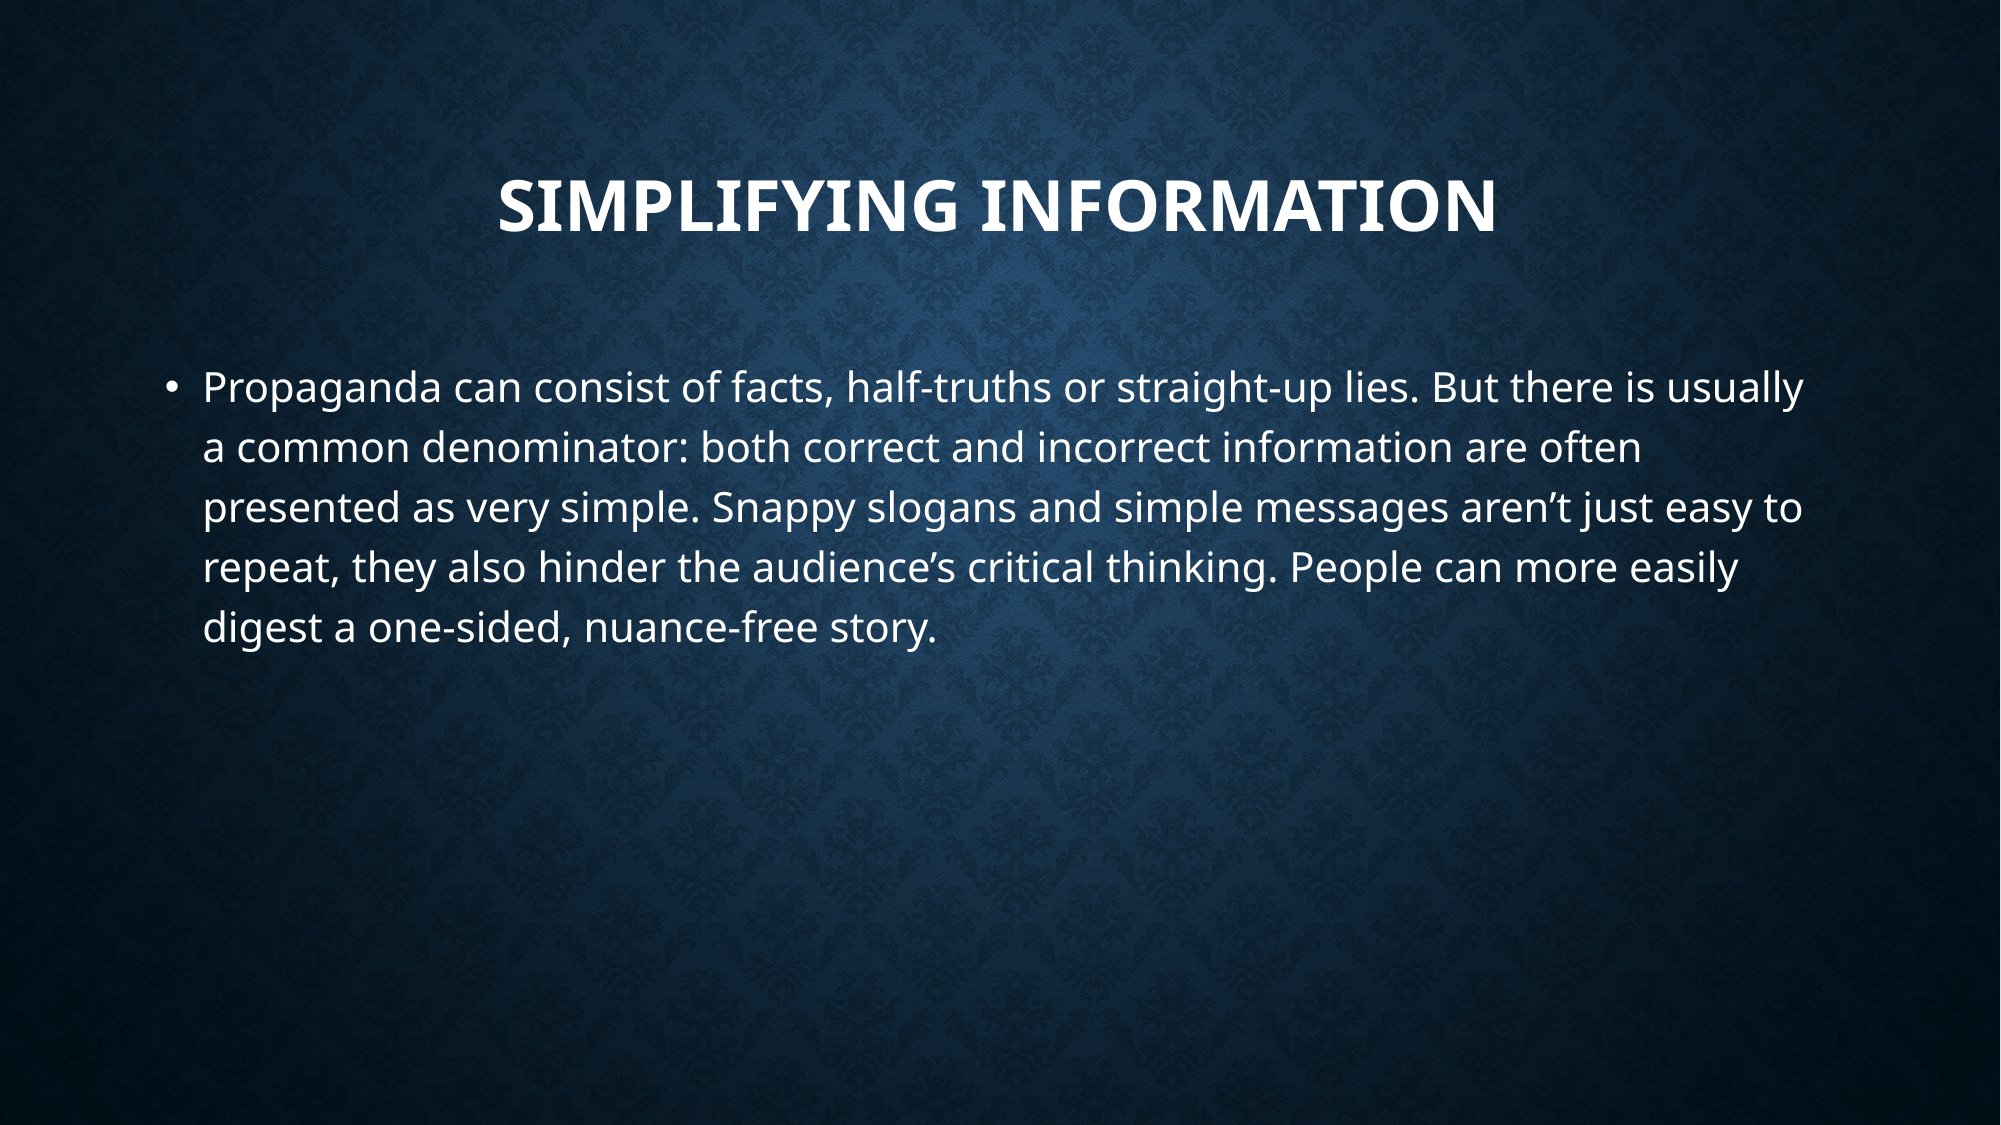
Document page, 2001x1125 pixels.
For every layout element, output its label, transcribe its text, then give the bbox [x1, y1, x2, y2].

title Simplifying information [149, 99, 1849, 318]
list Propaganda can consist of facts, half-truths or straight-up lies. But there is usually a common denominator: both correct and incorrect information are often presented as very simple. Snappy slogans and simple messages aren’t just easy to repeat, they also hinder the audience’s critical thinking. People can more easily digest a one-sided, nuance-free story. [149, 343, 1849, 950]
